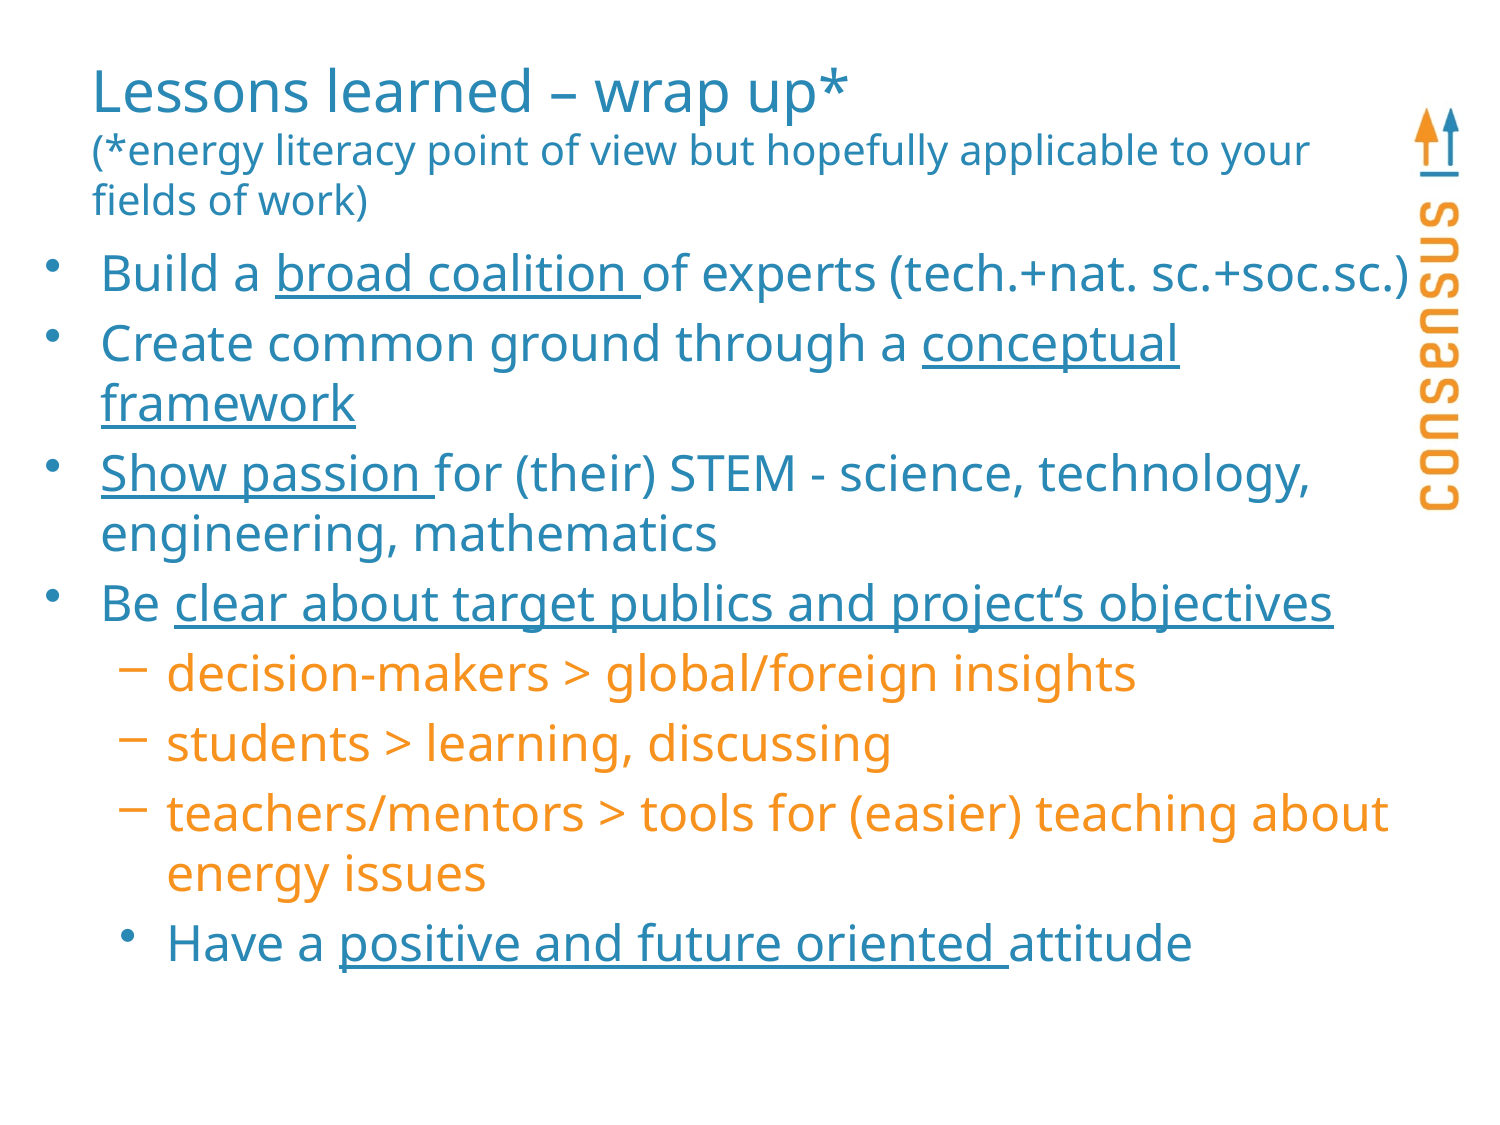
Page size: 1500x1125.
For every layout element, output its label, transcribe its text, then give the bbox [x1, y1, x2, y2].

list Build a broad coalition of experts (tech.+nat. sc.+soc.sc.) Create common ground through a conceptual framework Show passion for (their) STEM - science, technology, engineering, mathematics Be clear about target publics and project‘s objectives decision-makers > global/foreign insights students > learning, discussing teachers/mentors > tools for (easier) teaching about energy issues Have a positive and future oriented attitude [29, 234, 1459, 977]
title Lessons learned – wrap up* (*energy literacy point of view but hopefully applicable to your fields of work) [76, 45, 1388, 233]
picture [1387, 78, 1486, 539]
